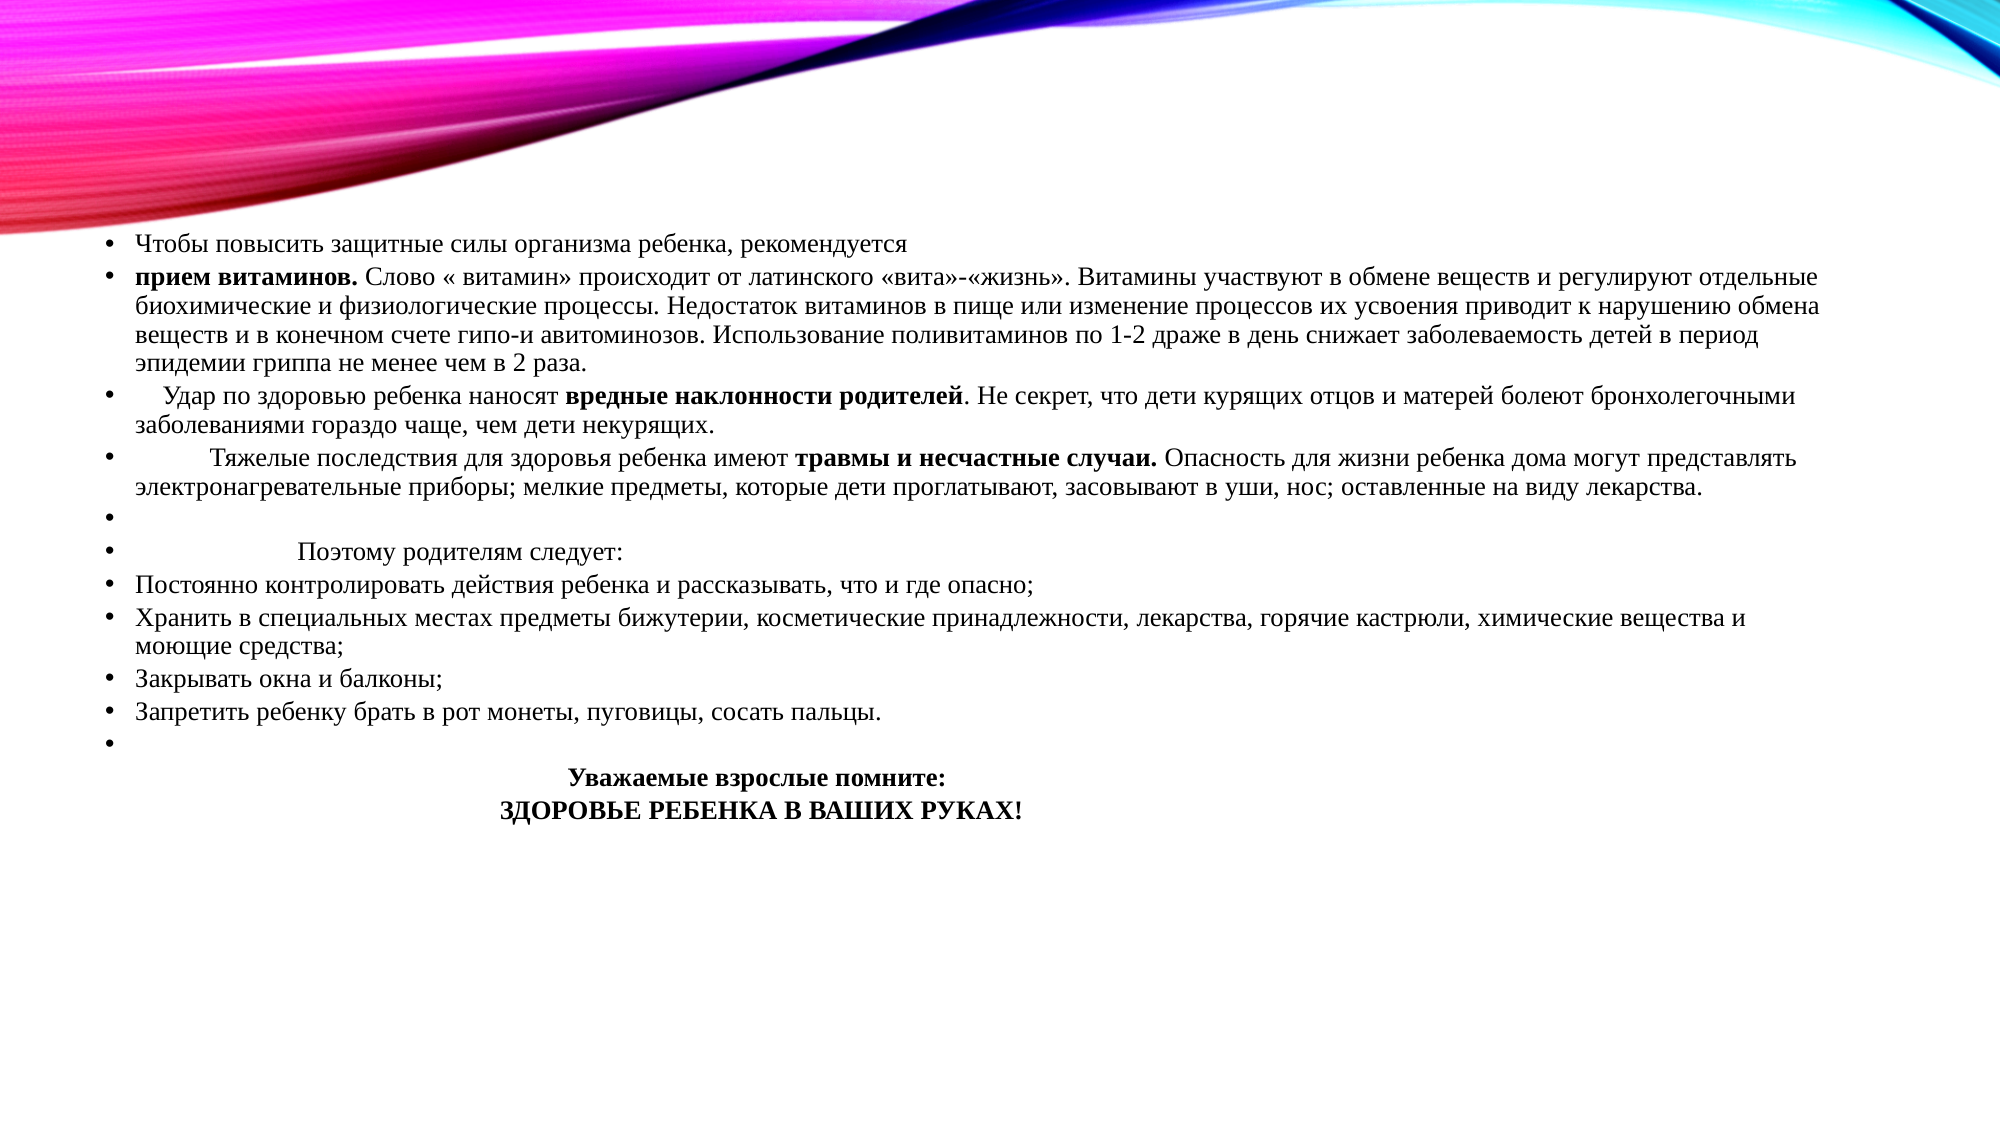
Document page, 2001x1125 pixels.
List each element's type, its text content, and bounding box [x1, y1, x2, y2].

picture [1890, 0, 2000, 75]
picture [0, 0, 2000, 237]
picture [1910, 0, 2000, 45]
list Чтобы повысить защитные силы организма ребенка, рекомендуется прием витаминов. Слово « витамин» происходит от латинского «вита»-«жизнь». Витамины участвуют в обмене веществ и регулируют отдельные биохимические и физиологические процессы. Недостаток витаминов в пище или изменение процессов их усвоения приводит к нарушению обмена веществ и в конечном счете гипо-и авитоминозов. Использование поливитаминов по 1-2 драже в день снижает заболеваемость детей в период эпидемии гриппа не менее чем в 2 раза. Удар по здоровью ребенка наносят вредные наклонности родителей. Не секрет, что дети курящих отцов и матерей болеют бронхолегочными заболеваниями гораздо чаще, чем дети некурящих. Тяжелые последствия для здоровья ребенка имеют травмы и несчастные случаи. Опасность для жизни ребенка дома могут представлять электронагревательные приборы; мелкие предметы, которые дети проглатывают, засовывают в уши, нос; оставленные на виду лекарства. Поэтому родителям следует: Постоянно контролировать действия ребенка и рассказывать, что и где опасно; Хранить в специальных местах предметы бижутерии, косметические принадлежности, лекарства, горячие кастрюли, химические вещества и моющие средства; Закрывать окна и балконы; Запретить ребенку брать в рот монеты, пуговицы, сосать пальцы. Уважаемые взрослые помните: ЗДОРОВЬЕ РЕБЕНКА В ВАШИХ РУКАХ! [90, 222, 1866, 883]
